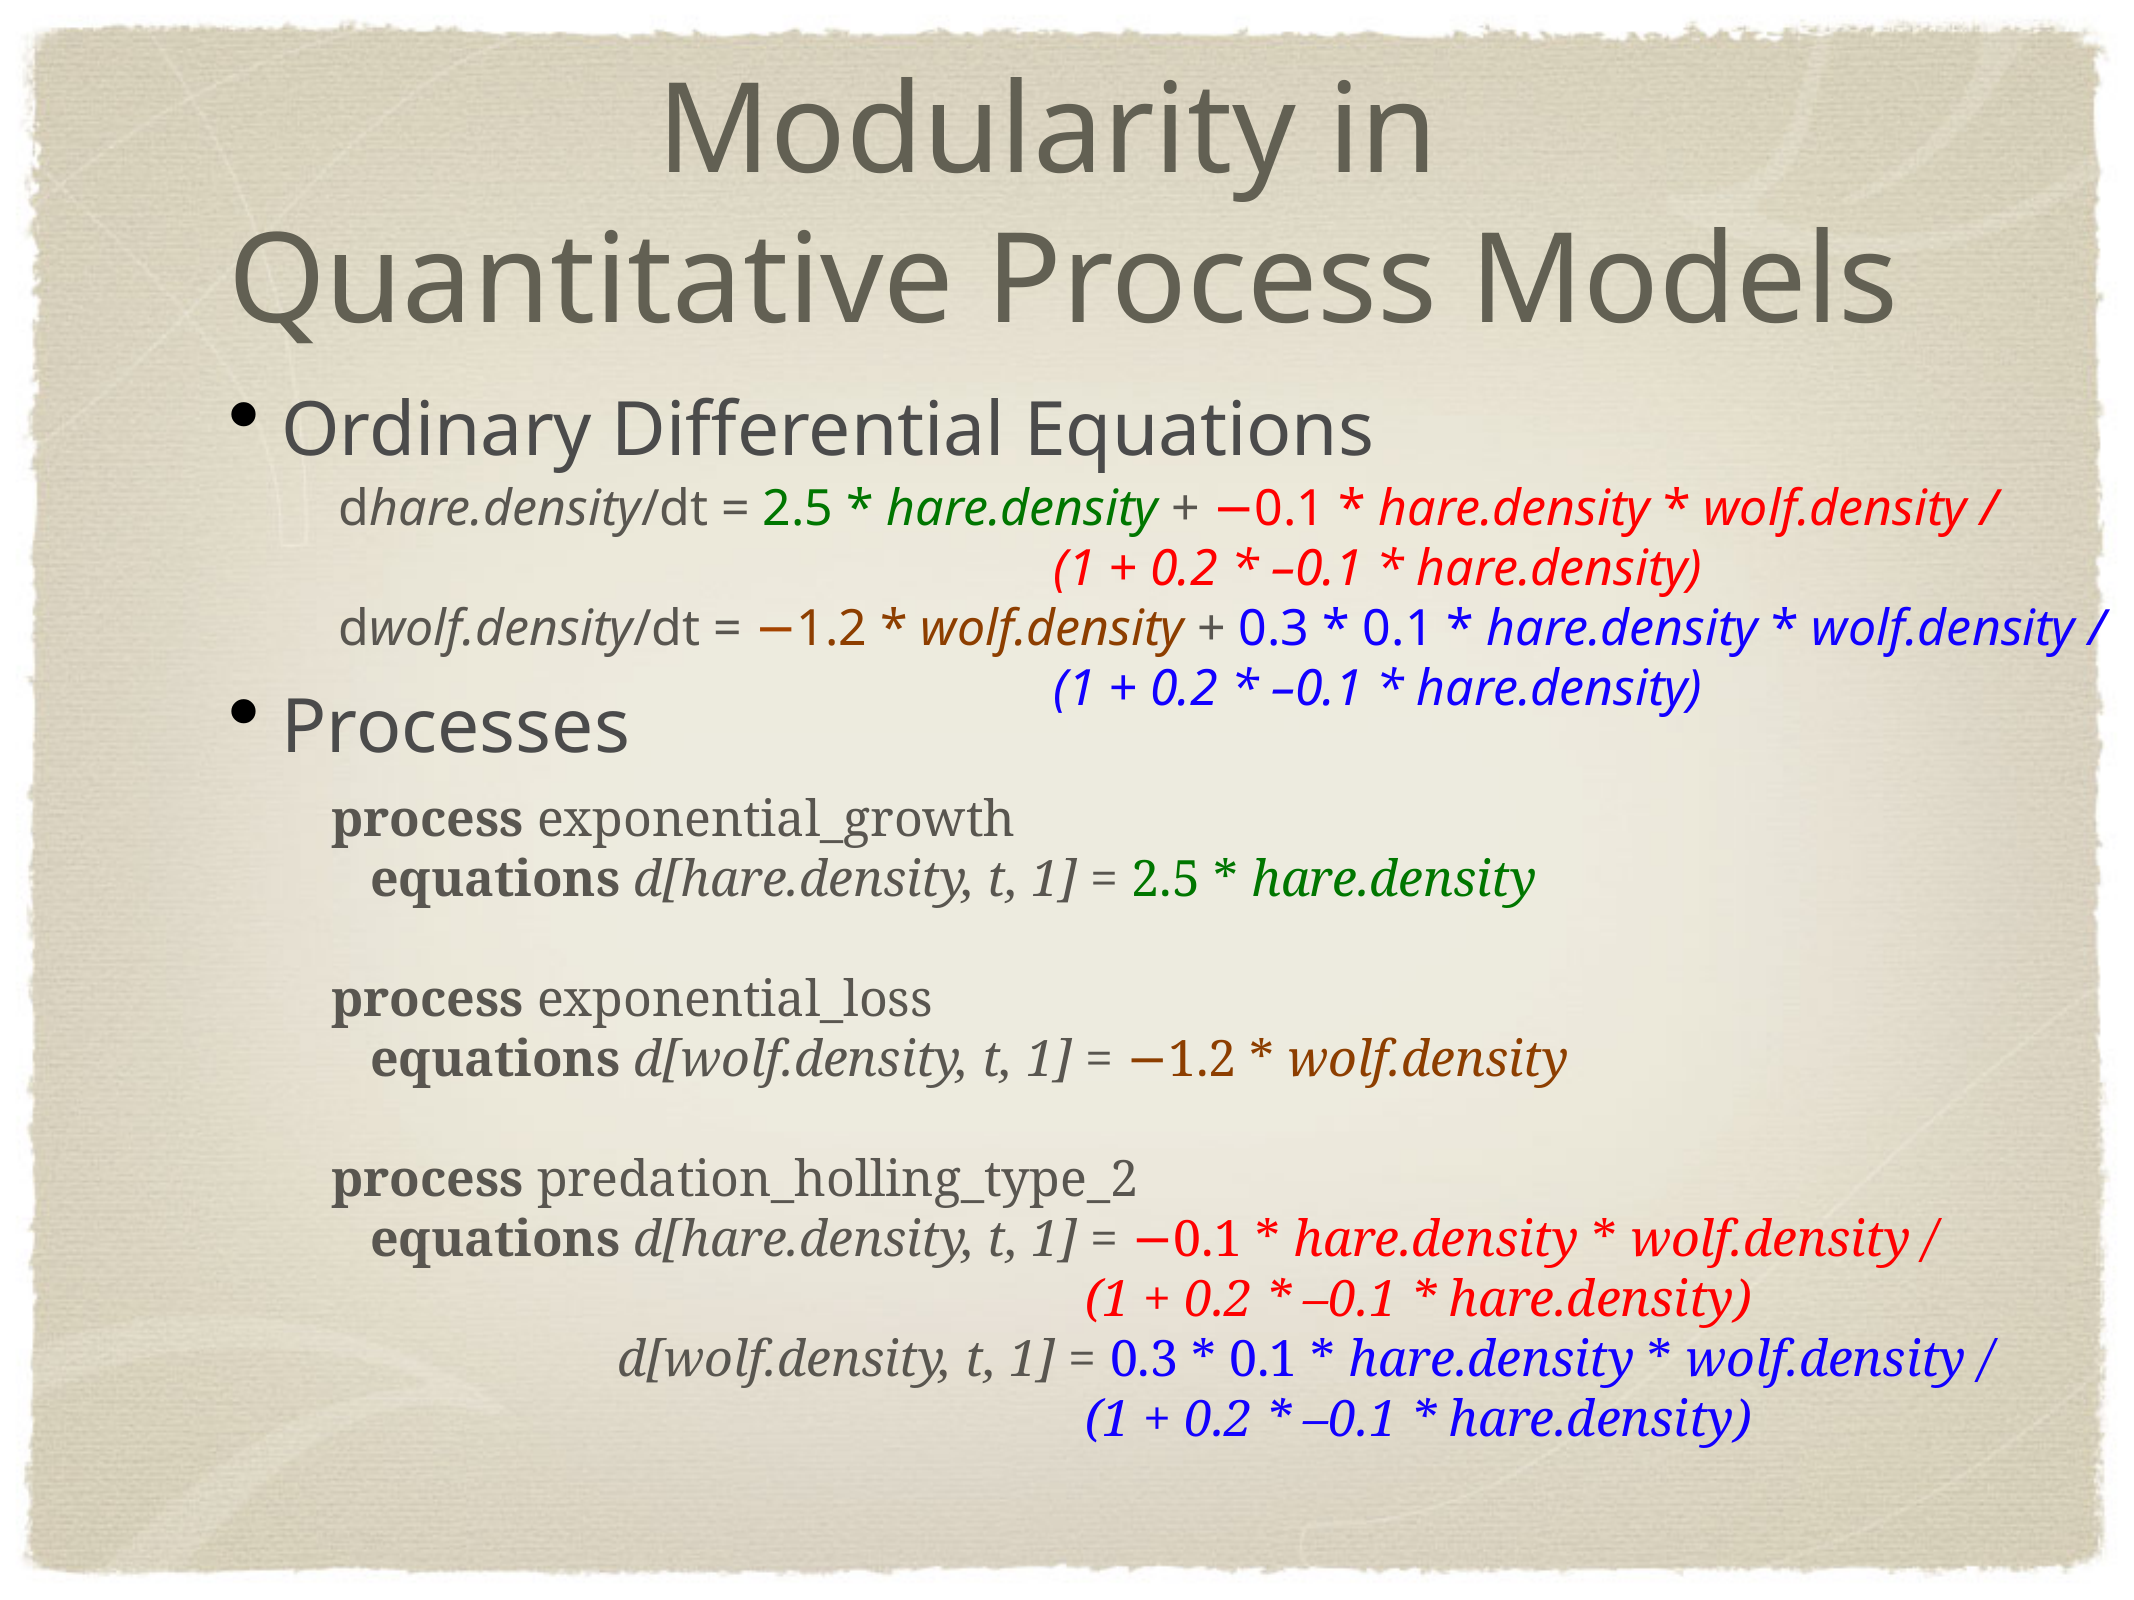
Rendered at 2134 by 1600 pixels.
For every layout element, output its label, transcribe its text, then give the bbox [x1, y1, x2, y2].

text_box dhare.density/dt = 2.5 * hare.density + −0.1 * hare.density * wolf.density / (1 + 0.2 * –0.1 * hare.density) dwolf.density/dt = −1.2 * wolf.density + 0.3 * 0.1 * hare.density * wolf.density / (1 + 0.2 * –0.1 * hare.density) [338, 477, 2134, 714]
text_box process exponential_growth equations d[hare.density, t, 1] = 2.5 * hare.density process exponential_loss equations d[wolf.density, t, 1] = −1.2 * wolf.density process predation_holling_type_2 equations d[hare.density, t, 1] = −0.1 * hare.density * wolf.density / (1 + 0.2 * –0.1 * hare.density) d[wolf.density, t, 1] = 0.3 * 0.1 * hare.density * wolf.density / (1 + 0.2 * –0.1 * hare.density) [331, 779, 2017, 1455]
list Ordinary Differential Equations Processes [195, 351, 1939, 872]
title Modularity in Quantitative Process Models [105, 43, 2028, 351]
picture [0, 0, 2134, 1600]
